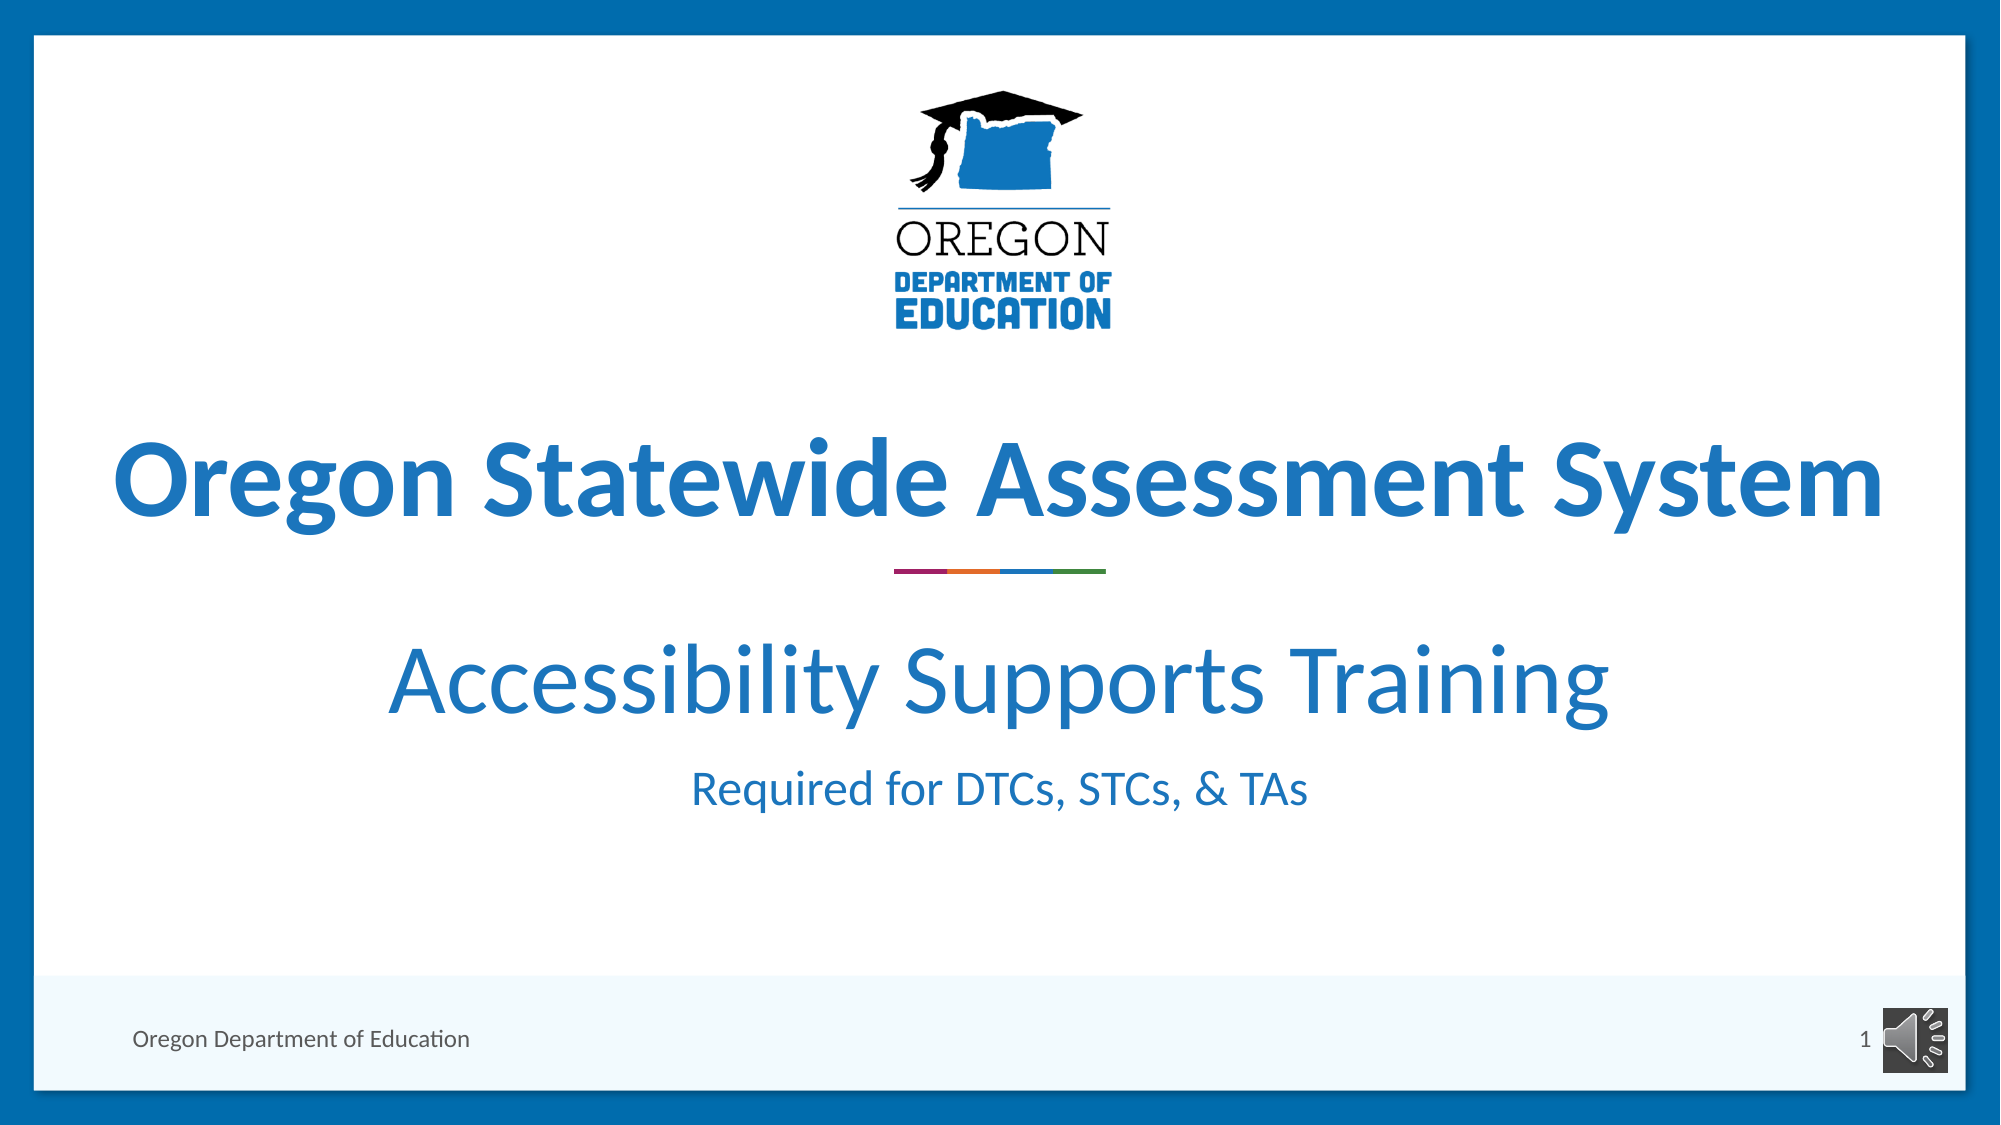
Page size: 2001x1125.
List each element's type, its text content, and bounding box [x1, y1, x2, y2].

title Accessibility Supports Training [181, 615, 1819, 755]
picture [825, 35, 1175, 391]
footer Oregon Department of Education [117, 1007, 588, 1068]
subtitle Required for DTCs, STCs, & TAs [493, 754, 1507, 980]
picture [1882, 1007, 1950, 1074]
text_box Oregon Statewide Assessment System [0, 396, 2000, 547]
picture [894, 569, 1106, 574]
slide_number 1 [1412, 1007, 1882, 1068]
